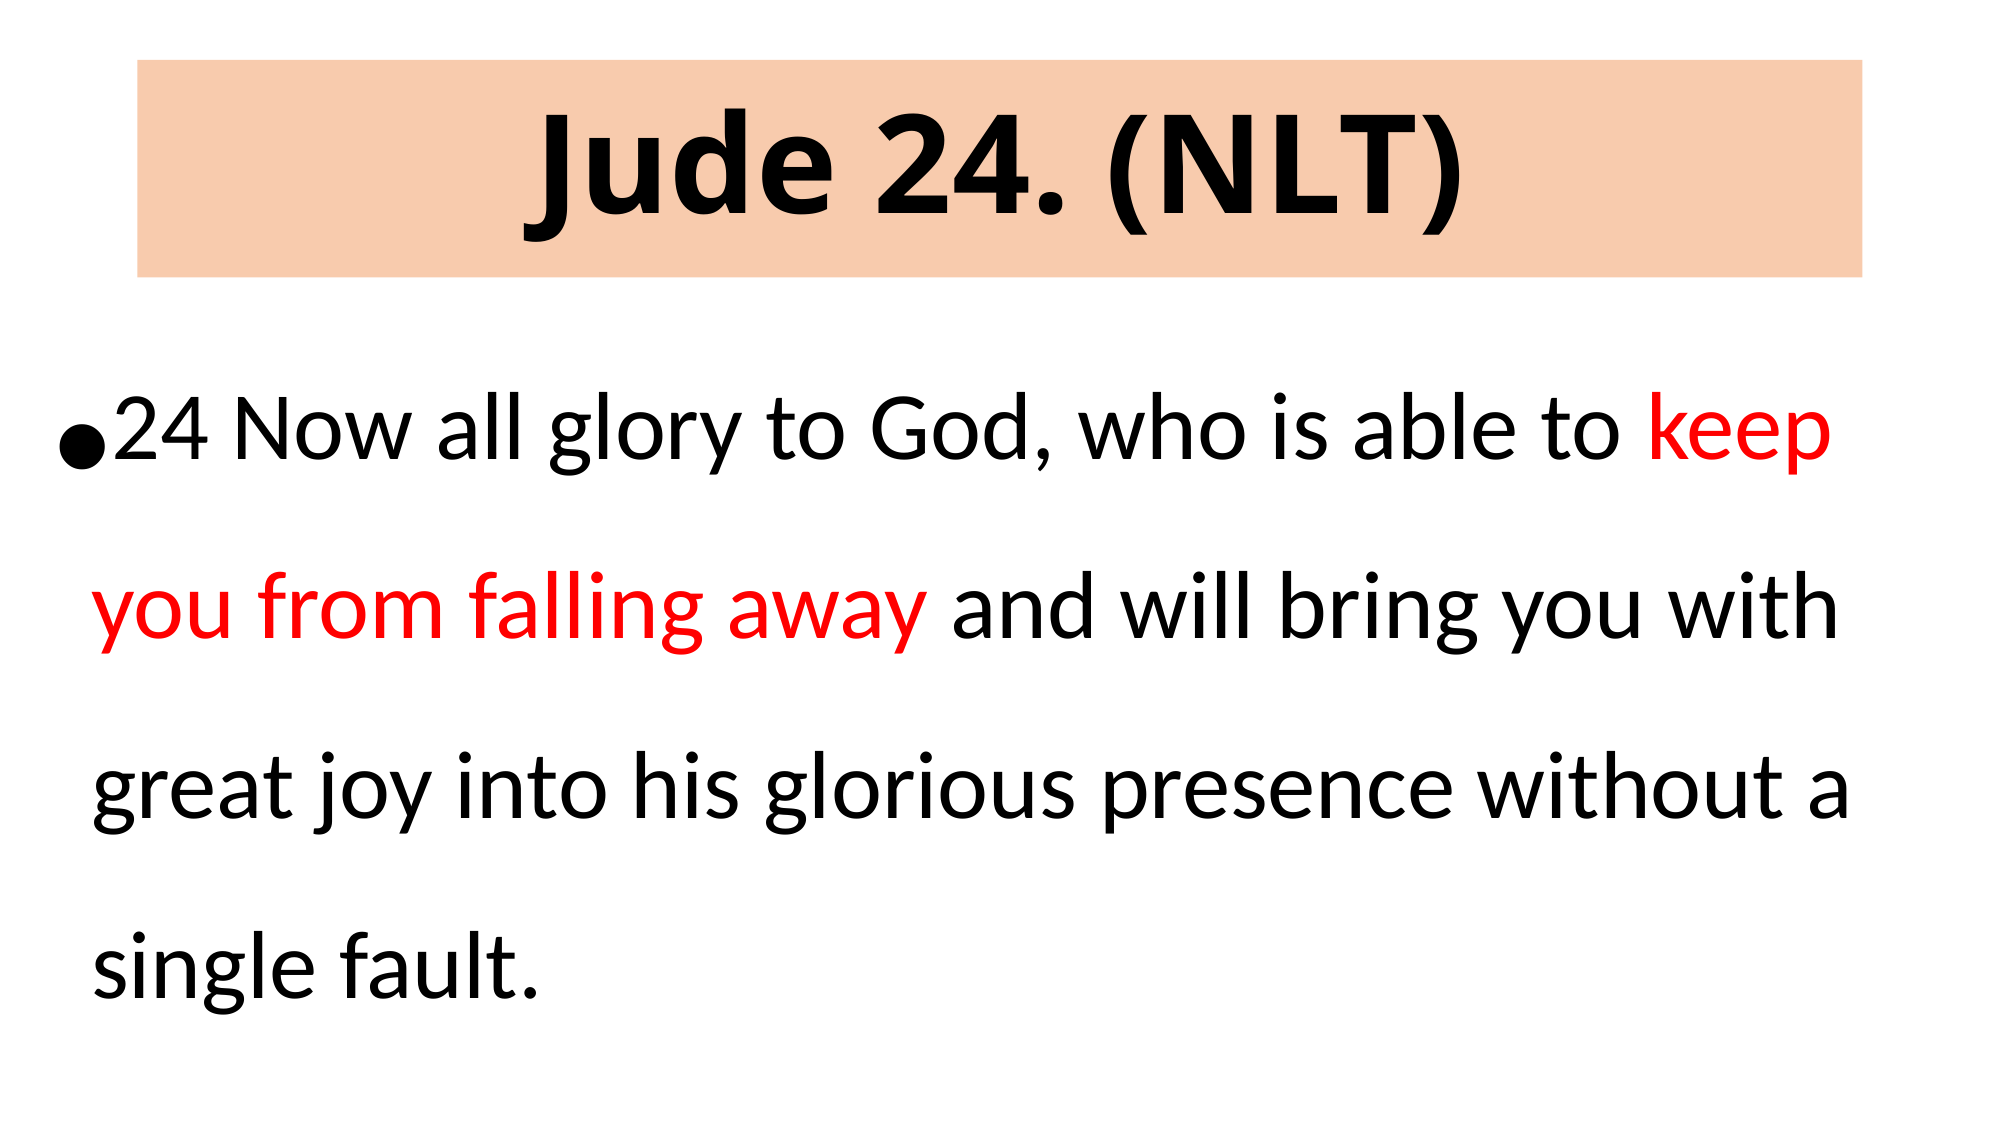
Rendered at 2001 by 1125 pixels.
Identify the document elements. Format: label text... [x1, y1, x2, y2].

list 24 Now all glory to God, who is able to keep you from falling away and will bring you with great joy into his glorious presence without a single fault. [38, 357, 1962, 1072]
title Jude 24. (NLT) [137, 59, 1863, 278]
